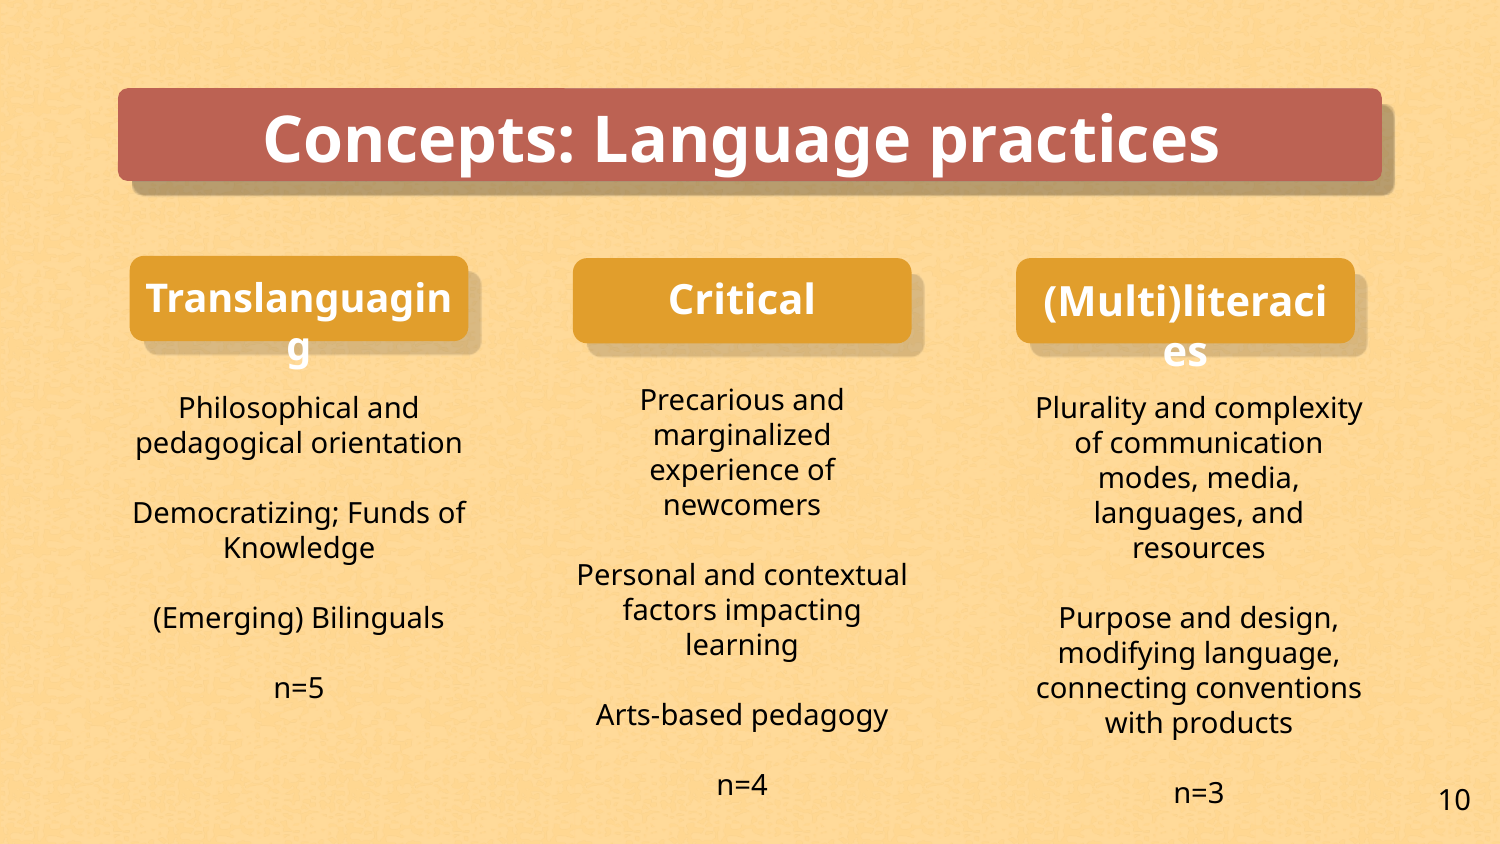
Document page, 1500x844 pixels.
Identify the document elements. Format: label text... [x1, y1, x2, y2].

text_box [576, 339, 908, 344]
title Concepts: Language practices [118, 89, 1382, 183]
text_box Plurality and complexity of communication modes, media, languages, and resources Purpose and design, modifying language, connecting conventions with products n=3 [1016, 374, 1382, 825]
text_box (Multi)literacies [1016, 260, 1355, 374]
text_box Critical [572, 258, 912, 339]
text_box Philosophical and pedagogical orientation Democratizing; Funds of Knowledge (Emerging) Bilinguals n=5 [116, 374, 482, 720]
text_box Precarious and marginalized experience of newcomers Personal and contextual factors impacting learning Arts-based pedagogy n=4 [559, 366, 926, 844]
text_box 10 [1422, 766, 1487, 832]
text_box Translanguaging [129, 258, 469, 374]
